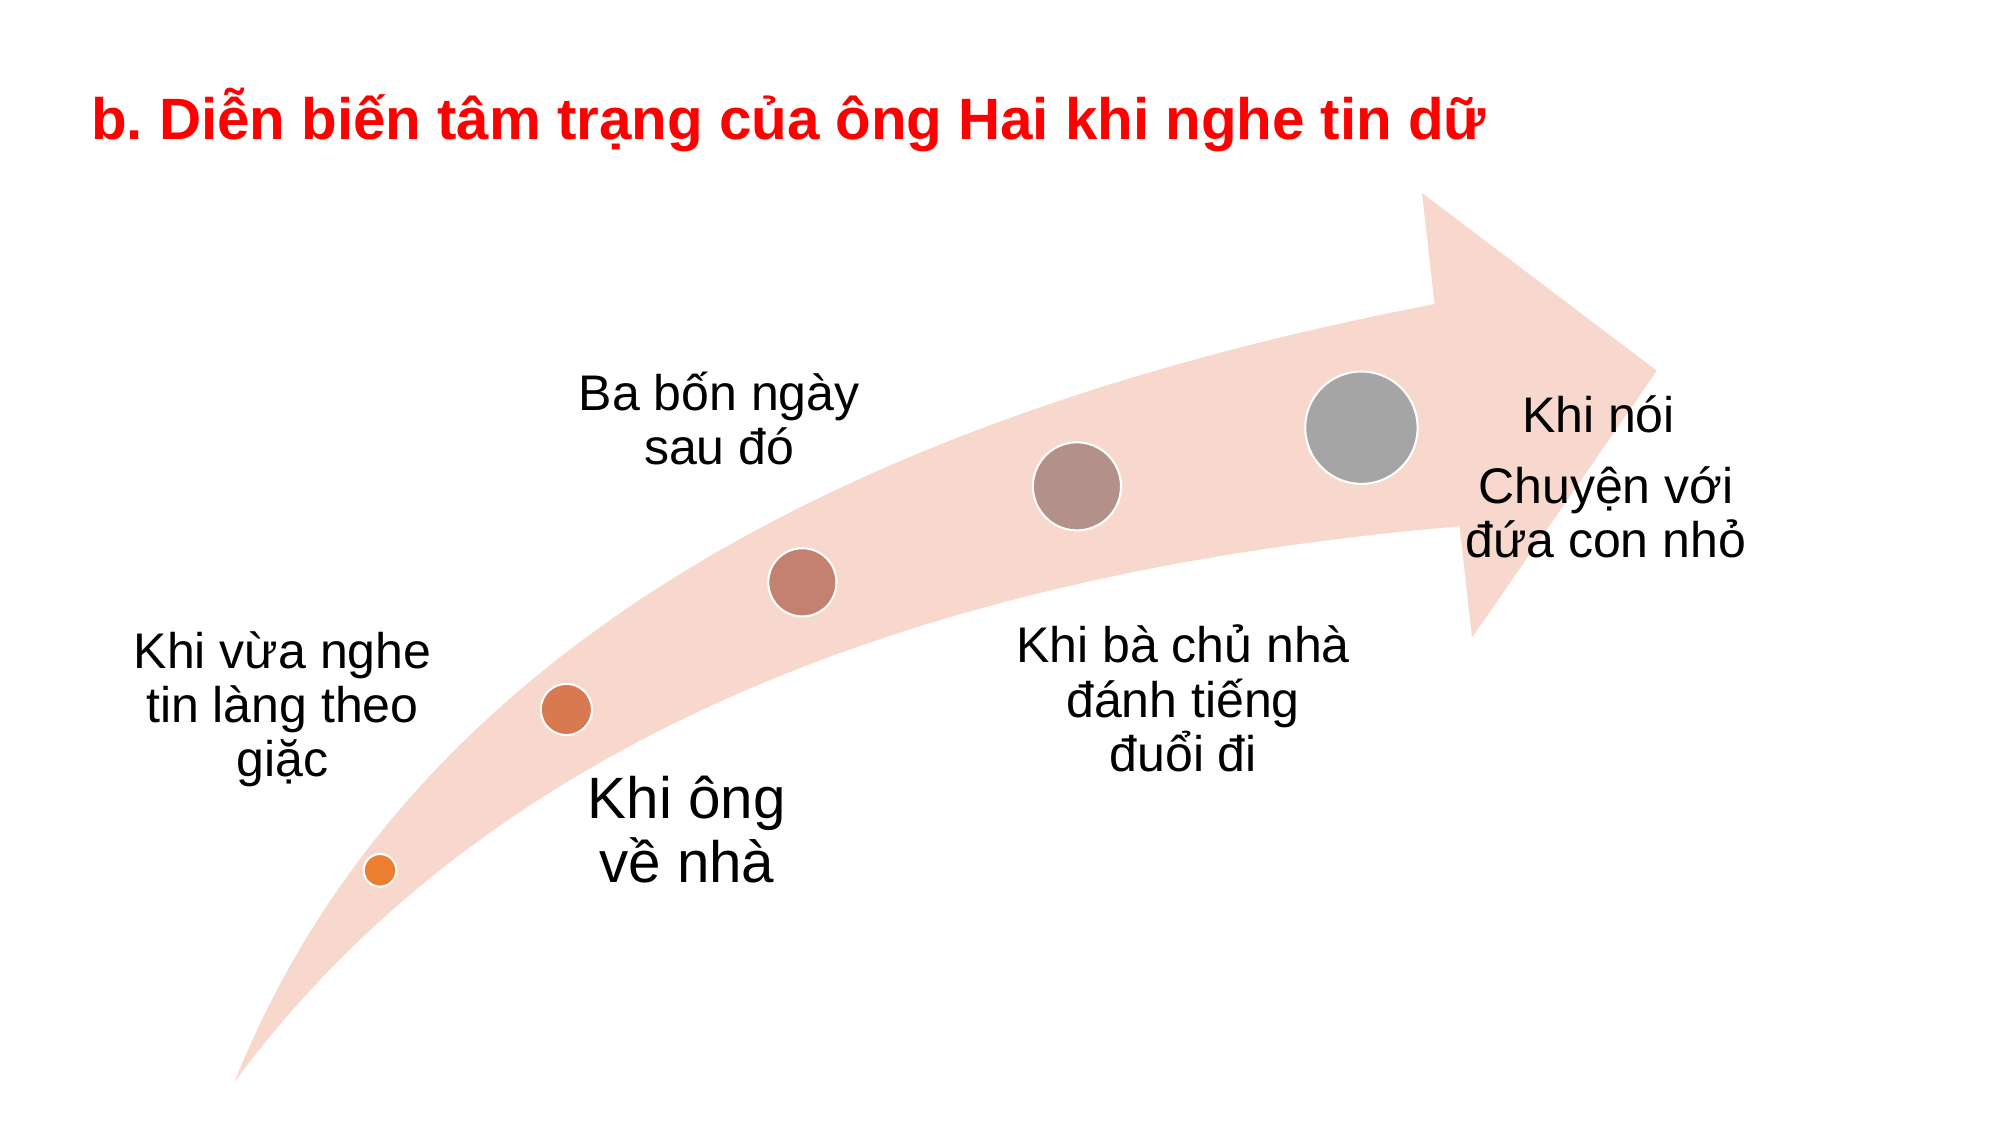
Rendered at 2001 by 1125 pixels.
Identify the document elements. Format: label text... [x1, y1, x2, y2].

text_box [76, 192, 1822, 1082]
text_box b. Diễn biến tâm trạng của ông Hai khi nghe tin dữ [76, 73, 1552, 159]
